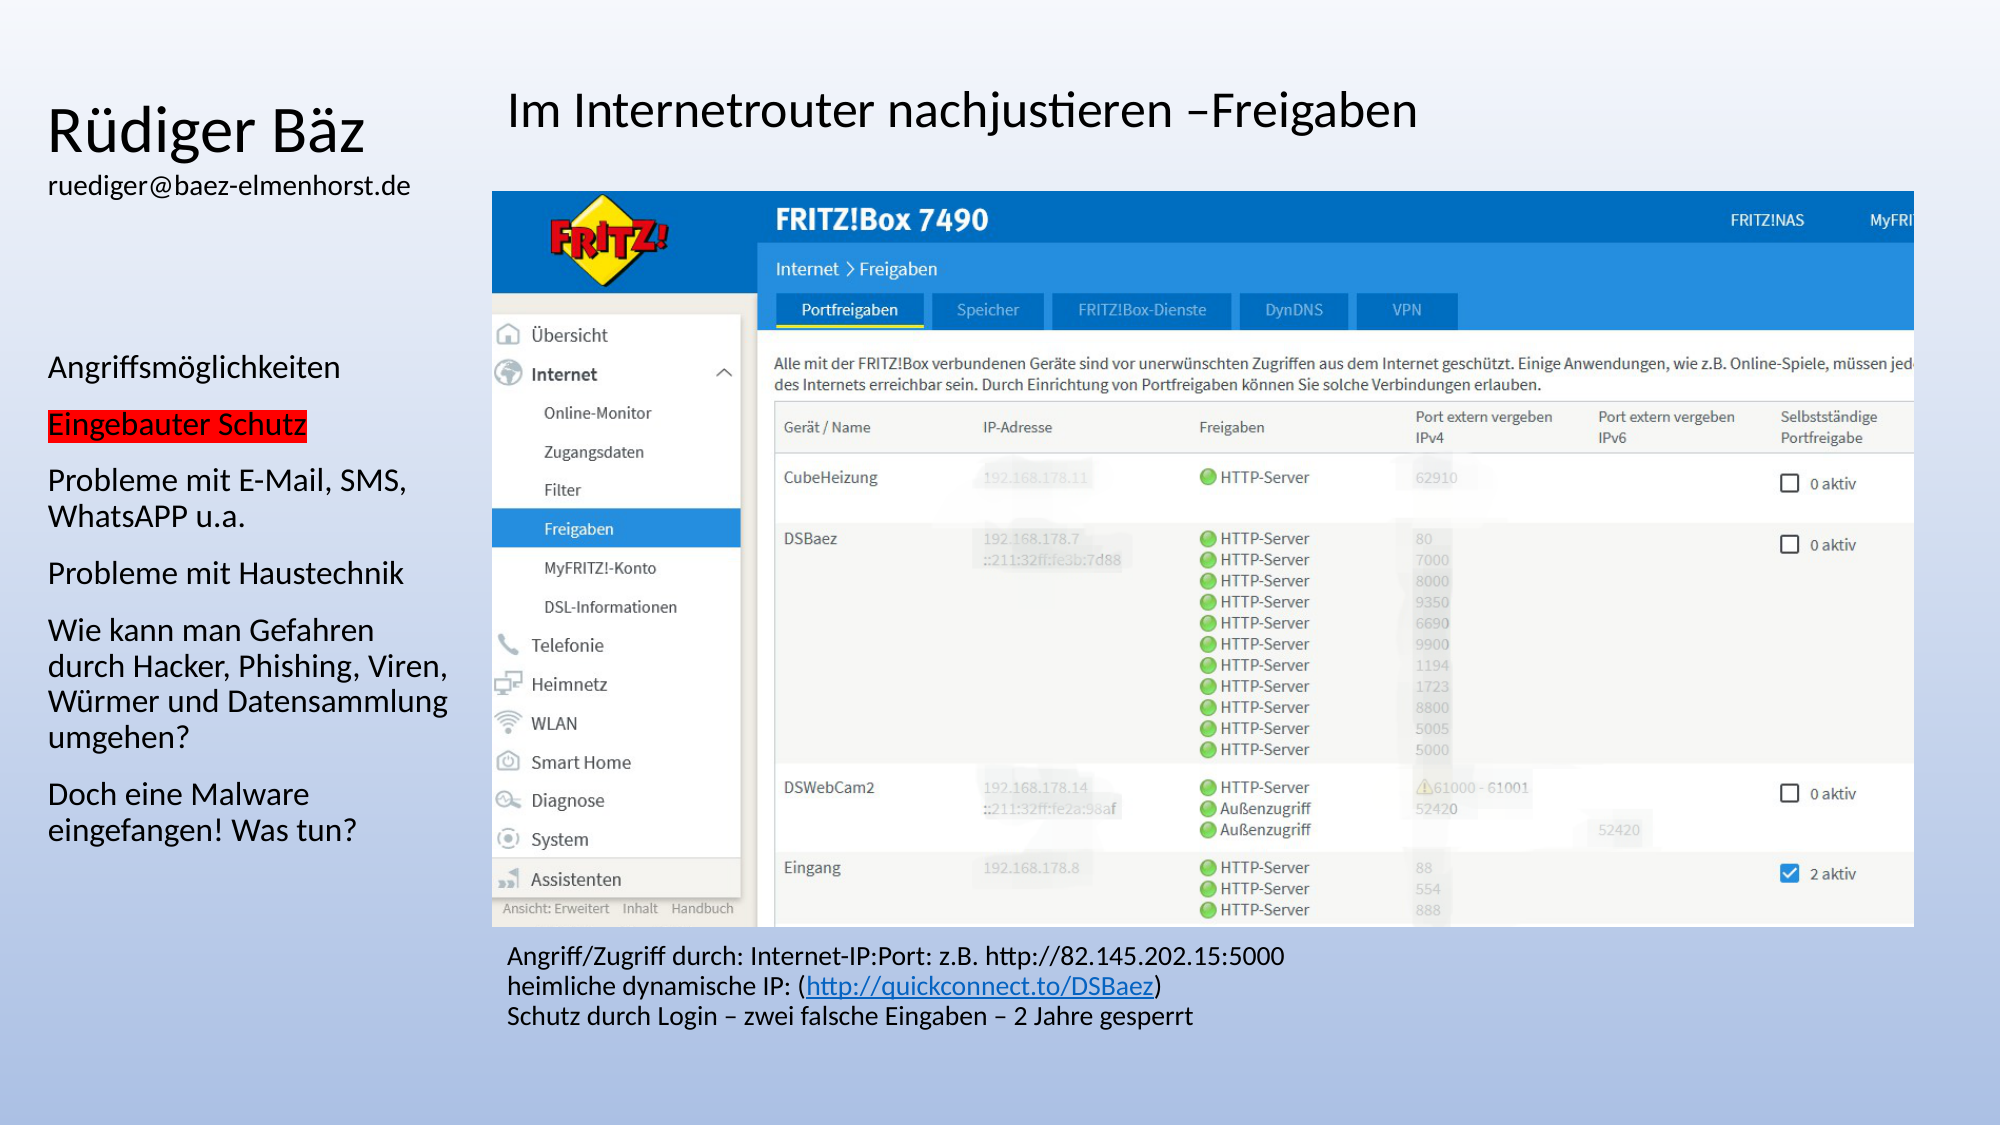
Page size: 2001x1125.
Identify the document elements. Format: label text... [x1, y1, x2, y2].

list Angriffsmöglichkeiten Eingebauter Schutz Probleme mit E-Mail, SMS, WhatsAPP u.a. Probleme mit Haustechnik Wie kann man Gefahren durch Hacker, Phishing, Viren, Würmer und Datensammlung umgehen? Doch eine Malware eingefangen! Was tun? [32, 342, 465, 1076]
picture [491, 191, 1914, 927]
list Im Internetrouter nachjustieren –Freigaben Angriff/Zugriff durch: Internet-IP:Port: z.B. http://82.145.202.15:5000 heimliche dynamische IP: (http://quickconnect.to/DSBaez) Schutz durch Login – zwei falsche Eingaben – 2 Jahre gesperrt [492, 75, 1943, 1076]
title Rüdiger Bäz ruediger@baez-elmenhorst.de [32, 75, 465, 209]
